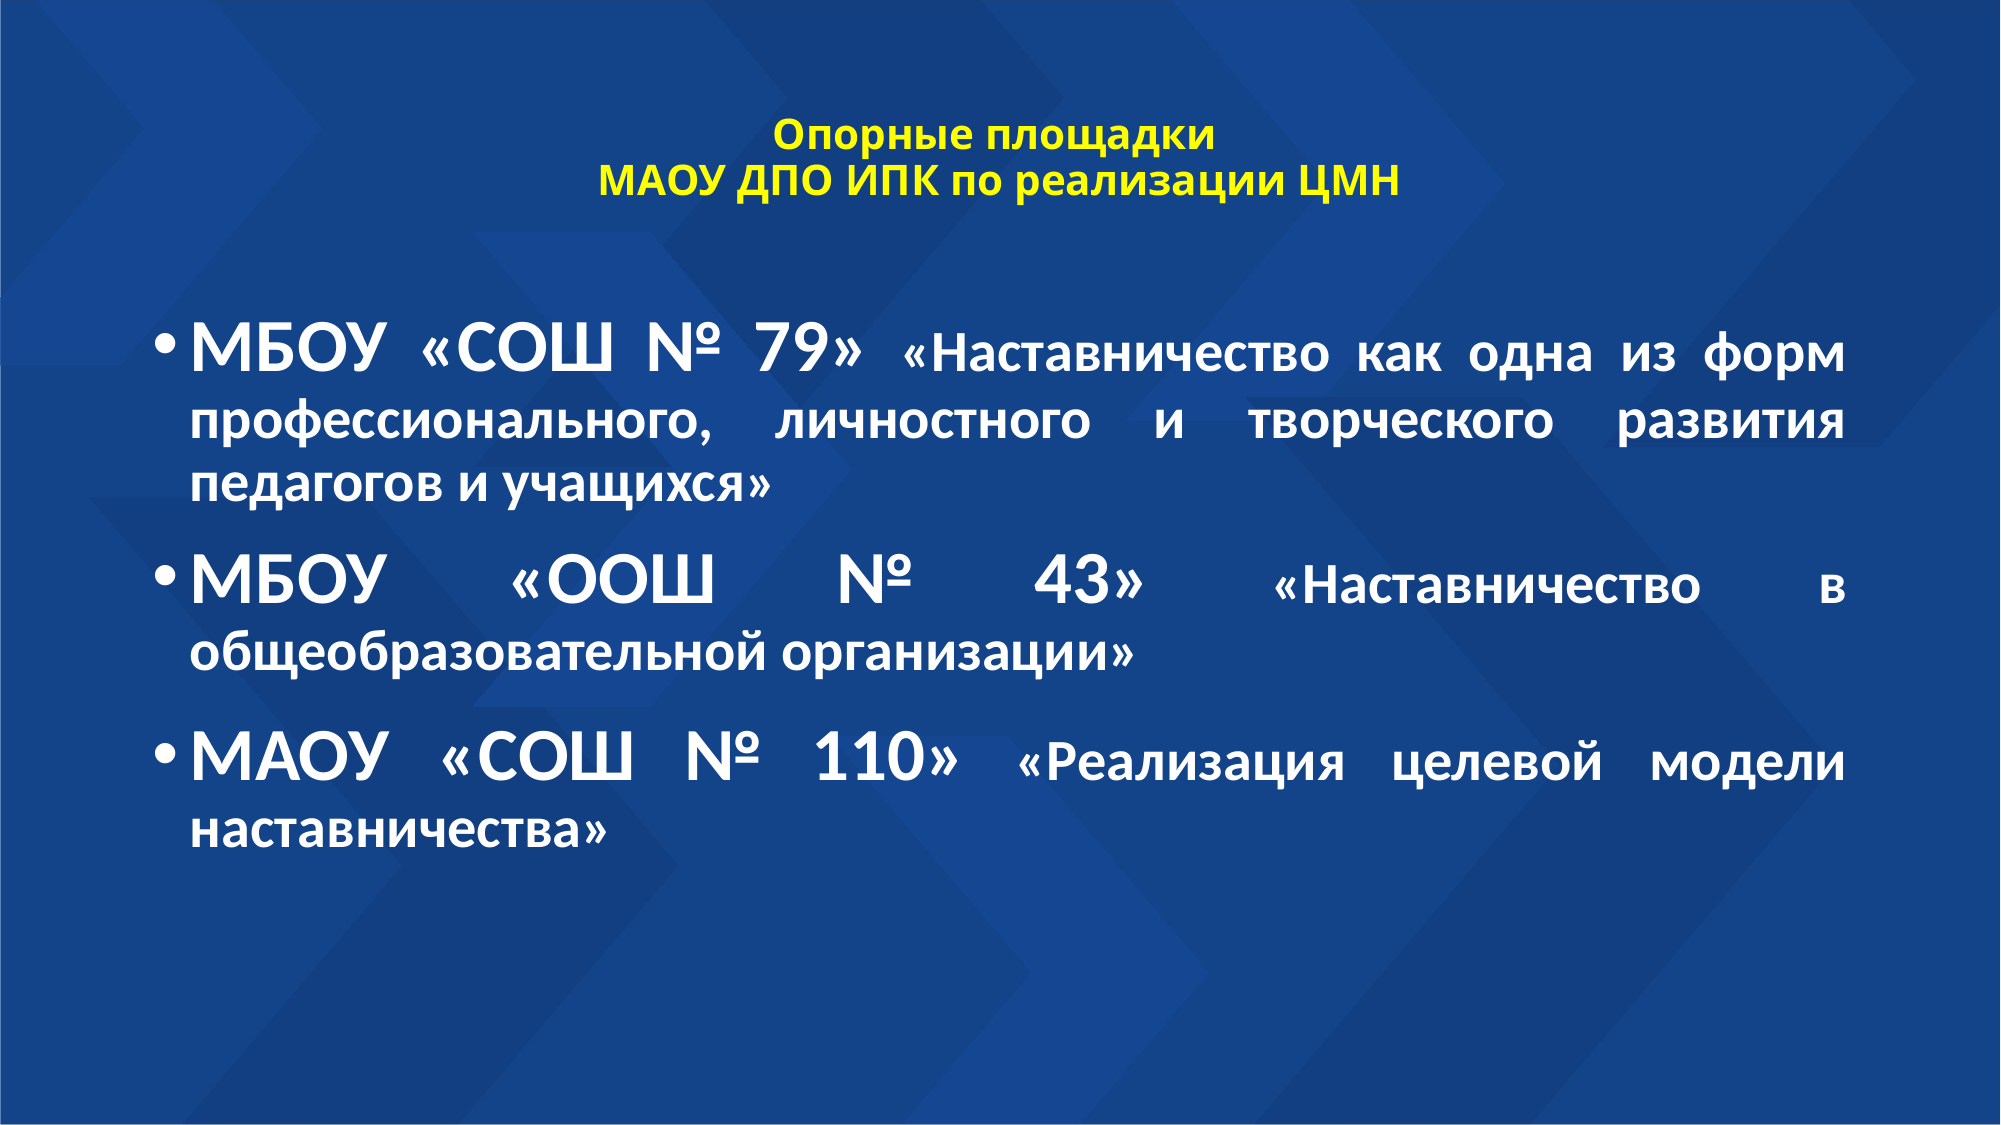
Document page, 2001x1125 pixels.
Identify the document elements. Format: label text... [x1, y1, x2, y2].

picture [0, 0, 2001, 1125]
list МБОУ «СОШ № 79» «Наставничество как одна из форм профессионального, личностного и творческого развития педагогов и учащихся» МБОУ «ООШ № 43» «Наставничество в общеобразовательной организации» МАОУ «СОШ № 110» «Реализация целевой модели наставничества» [137, 299, 1863, 1014]
title Опорные площадки МАОУ ДПО ИПК по реализации ЦМН [137, 59, 1863, 264]
